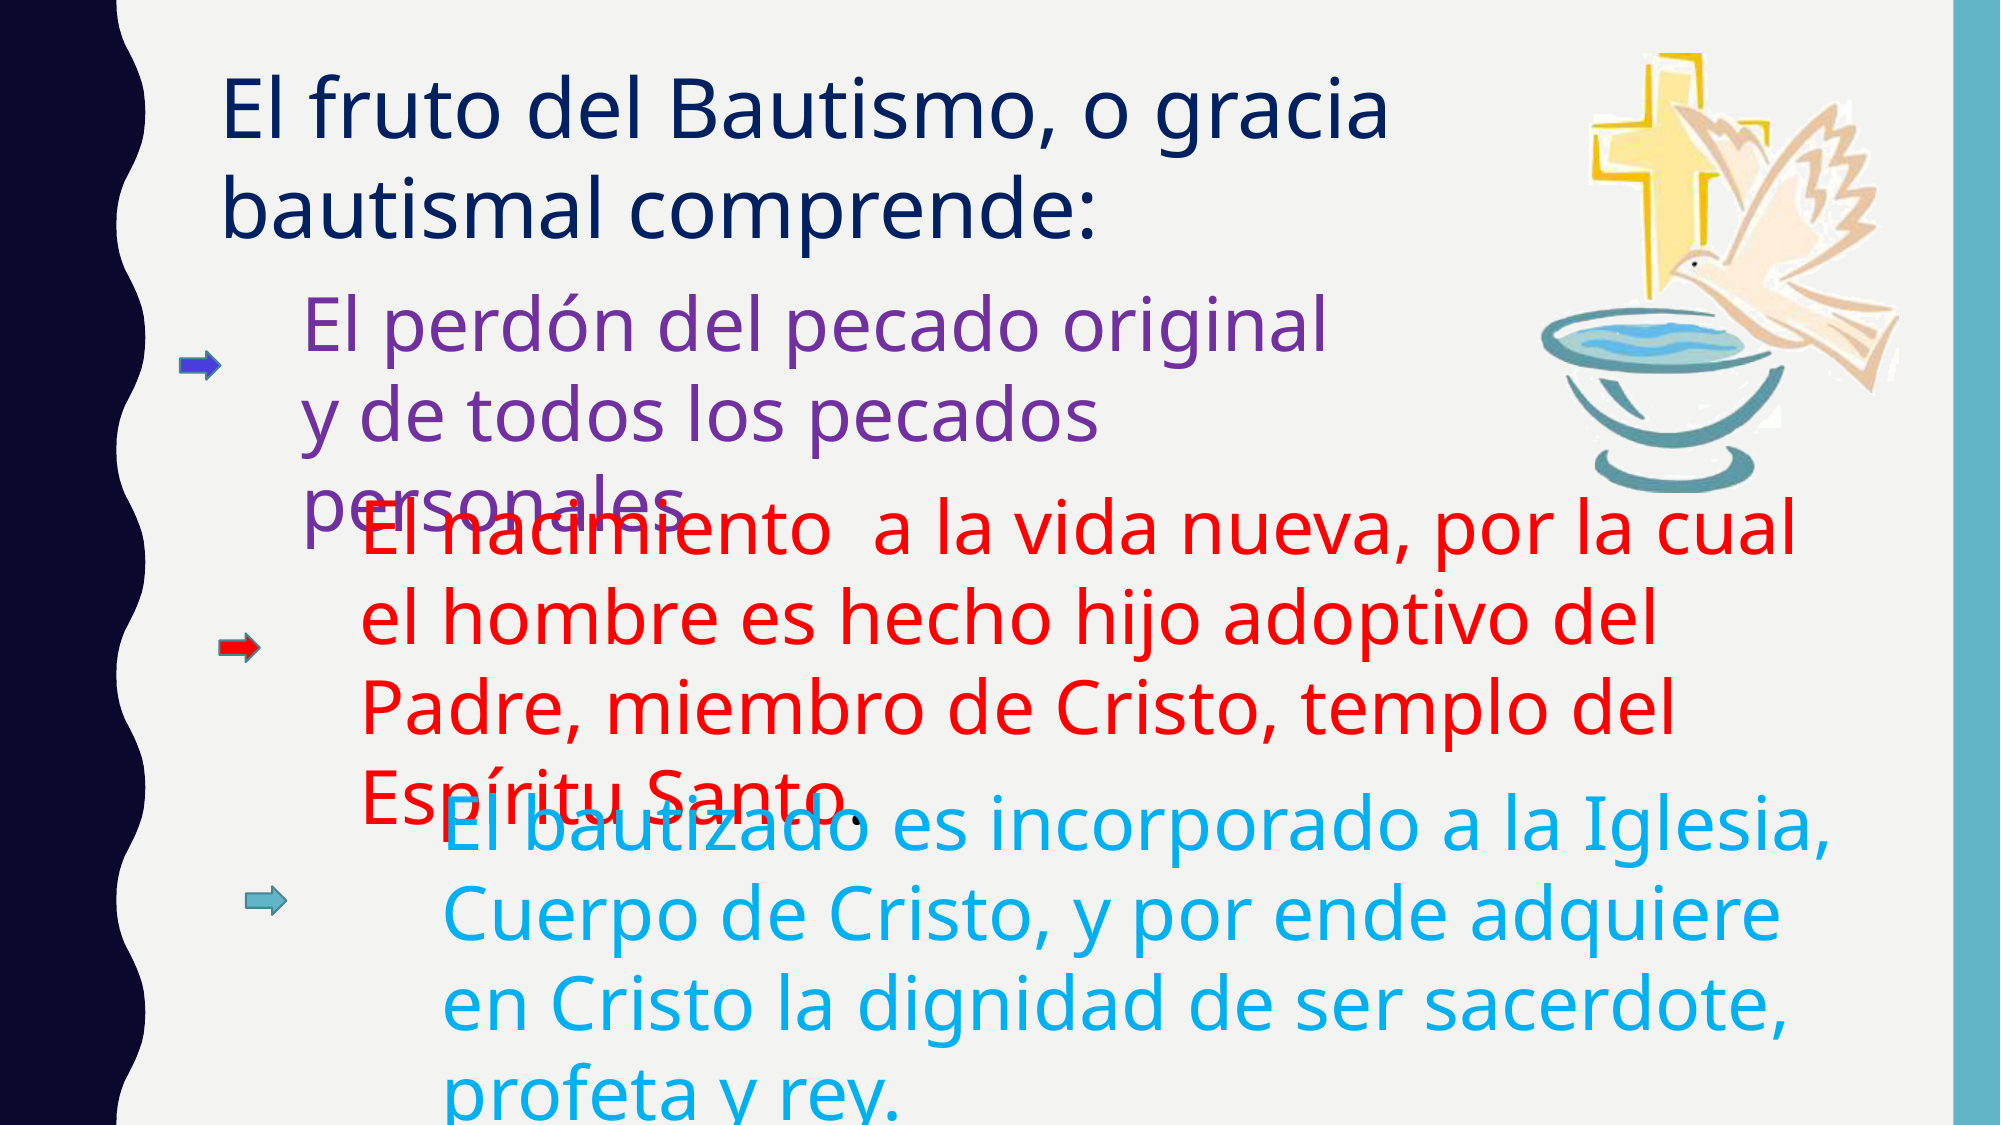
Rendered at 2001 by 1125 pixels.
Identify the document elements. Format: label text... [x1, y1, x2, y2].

text_box [244, 885, 288, 916]
text_box El nacimiento a la vida nueva, por la cual el hombre es hecho hijo adoptivo del Padre, miembro de Cristo, templo del Espíritu Santo. [344, 472, 1876, 848]
picture [1529, 53, 1899, 493]
text_box [218, 632, 261, 663]
text_box El perdón del pecado original y de todos los pecados personales [286, 269, 1388, 554]
text_box El bautizado es incorporado a la Iglesia, Cuerpo de Cristo, y por ende adquiere en Cristo la dignidad de ser sacerdote, profeta y rey. [427, 767, 1899, 1125]
text_box El fruto del Bautismo, o gracia bautismal comprende: [204, 47, 1615, 263]
text_box [178, 350, 222, 381]
